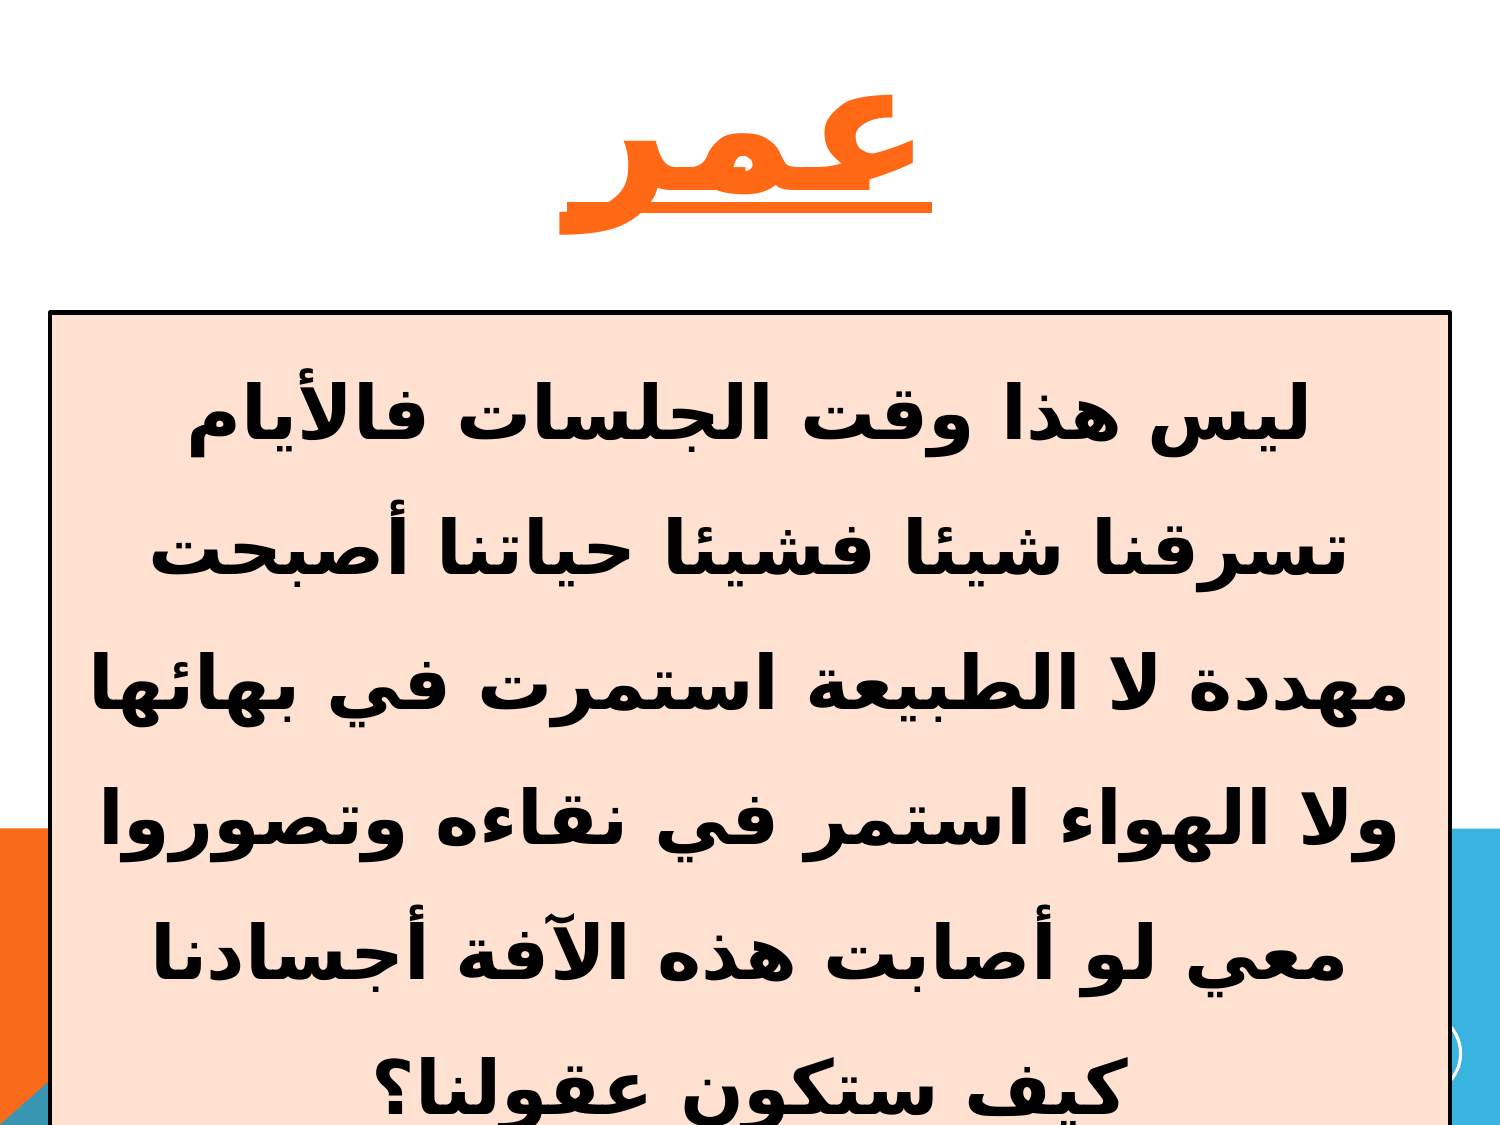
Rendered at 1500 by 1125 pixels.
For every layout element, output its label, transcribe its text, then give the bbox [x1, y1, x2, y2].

text_box ليس هذا وقت الجلسات فالأيام تسرقنا شيئا فشيئا حياتنا أصبحت مهددة لا الطبيعة استمرت في بهائها ولا الهواء استمر في نقاءه وتصوروا معي لو أصابت هذه الآفة أجسادنا كيف ستكون عقولنا؟ [48, 310, 1452, 1125]
text_box عمر [0, 0, 1500, 235]
slide_number 23 [1452, 1025, 1463, 1082]
